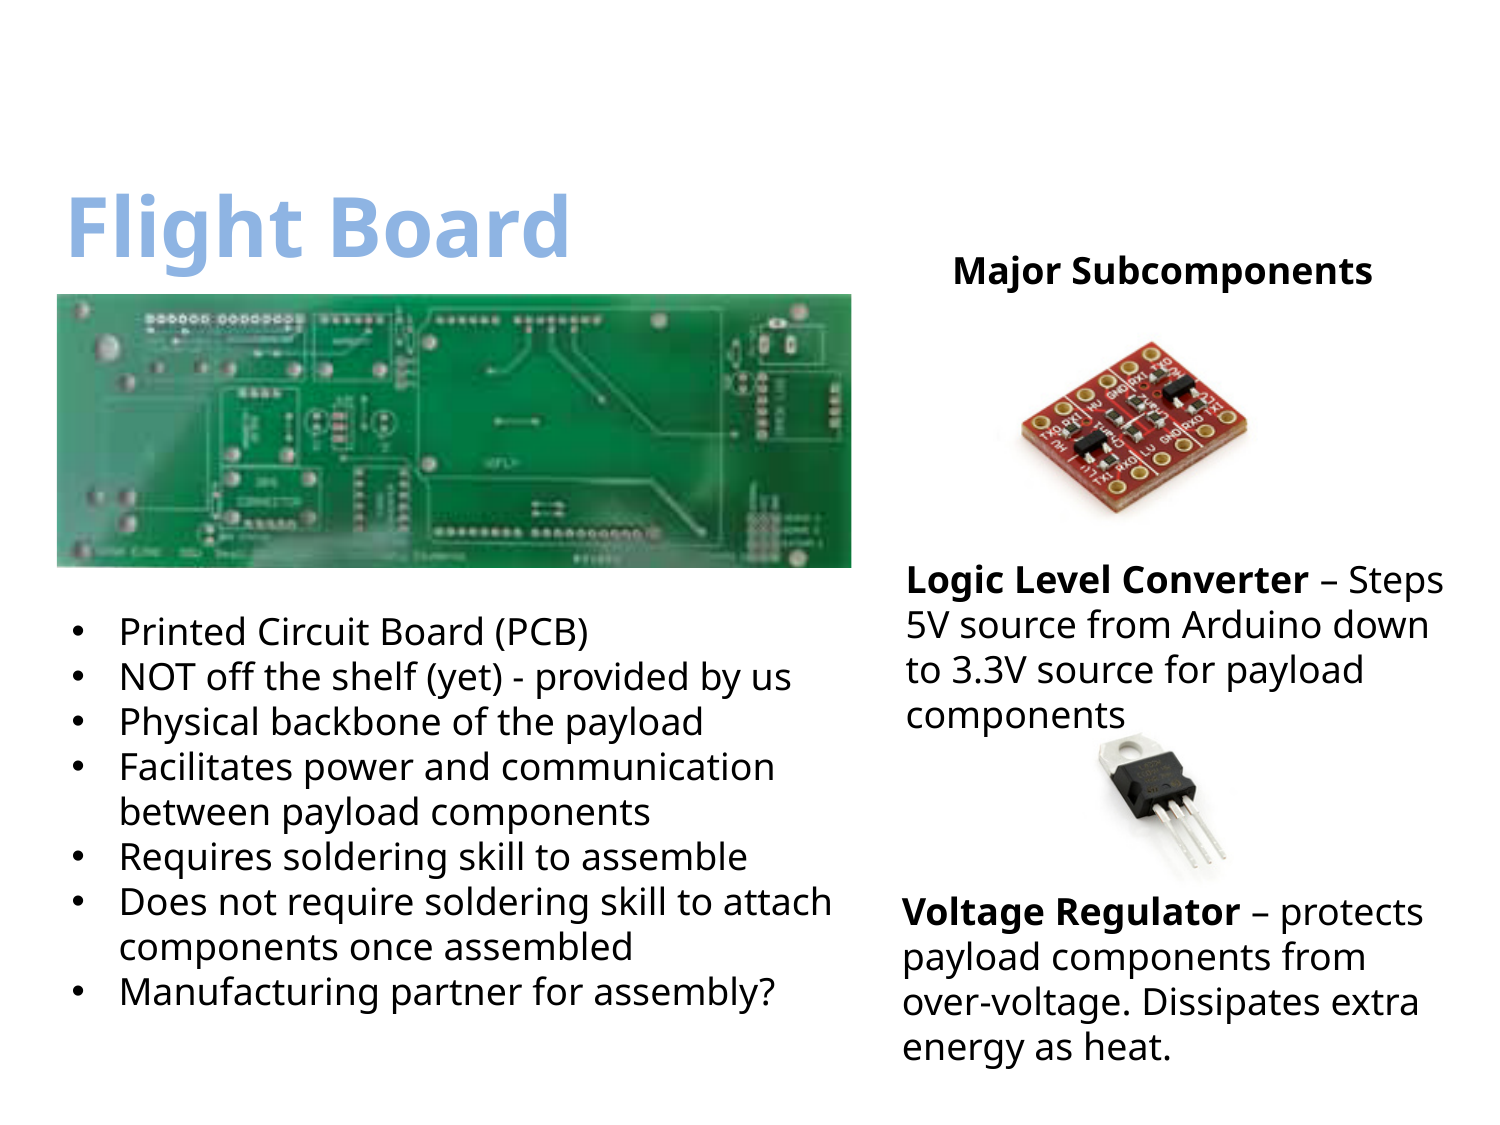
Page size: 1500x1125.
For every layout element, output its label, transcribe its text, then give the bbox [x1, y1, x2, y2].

text_box Major Subcomponents [895, 239, 1430, 300]
text_box Voltage Regulator – protects payload components from over-voltage. Dissipates extra energy as heat. [887, 880, 1463, 1076]
picture [1067, 705, 1263, 901]
picture [993, 284, 1276, 568]
text_box Logic Level Converter – Steps 5V source from Arduino down to 3.3V source for payload components [890, 548, 1466, 744]
picture [56, 294, 852, 568]
text_box Printed Circuit Board (PCB) NOT off the shelf (yet) - provided by us Physical backbone of the payload Facilitates power and communication between payload components Requires soldering skill to assemble Does not require soldering skill to attach components once assembled Manufacturing partner for assembly? [56, 601, 852, 1021]
text_box Flight Board [49, 166, 589, 282]
